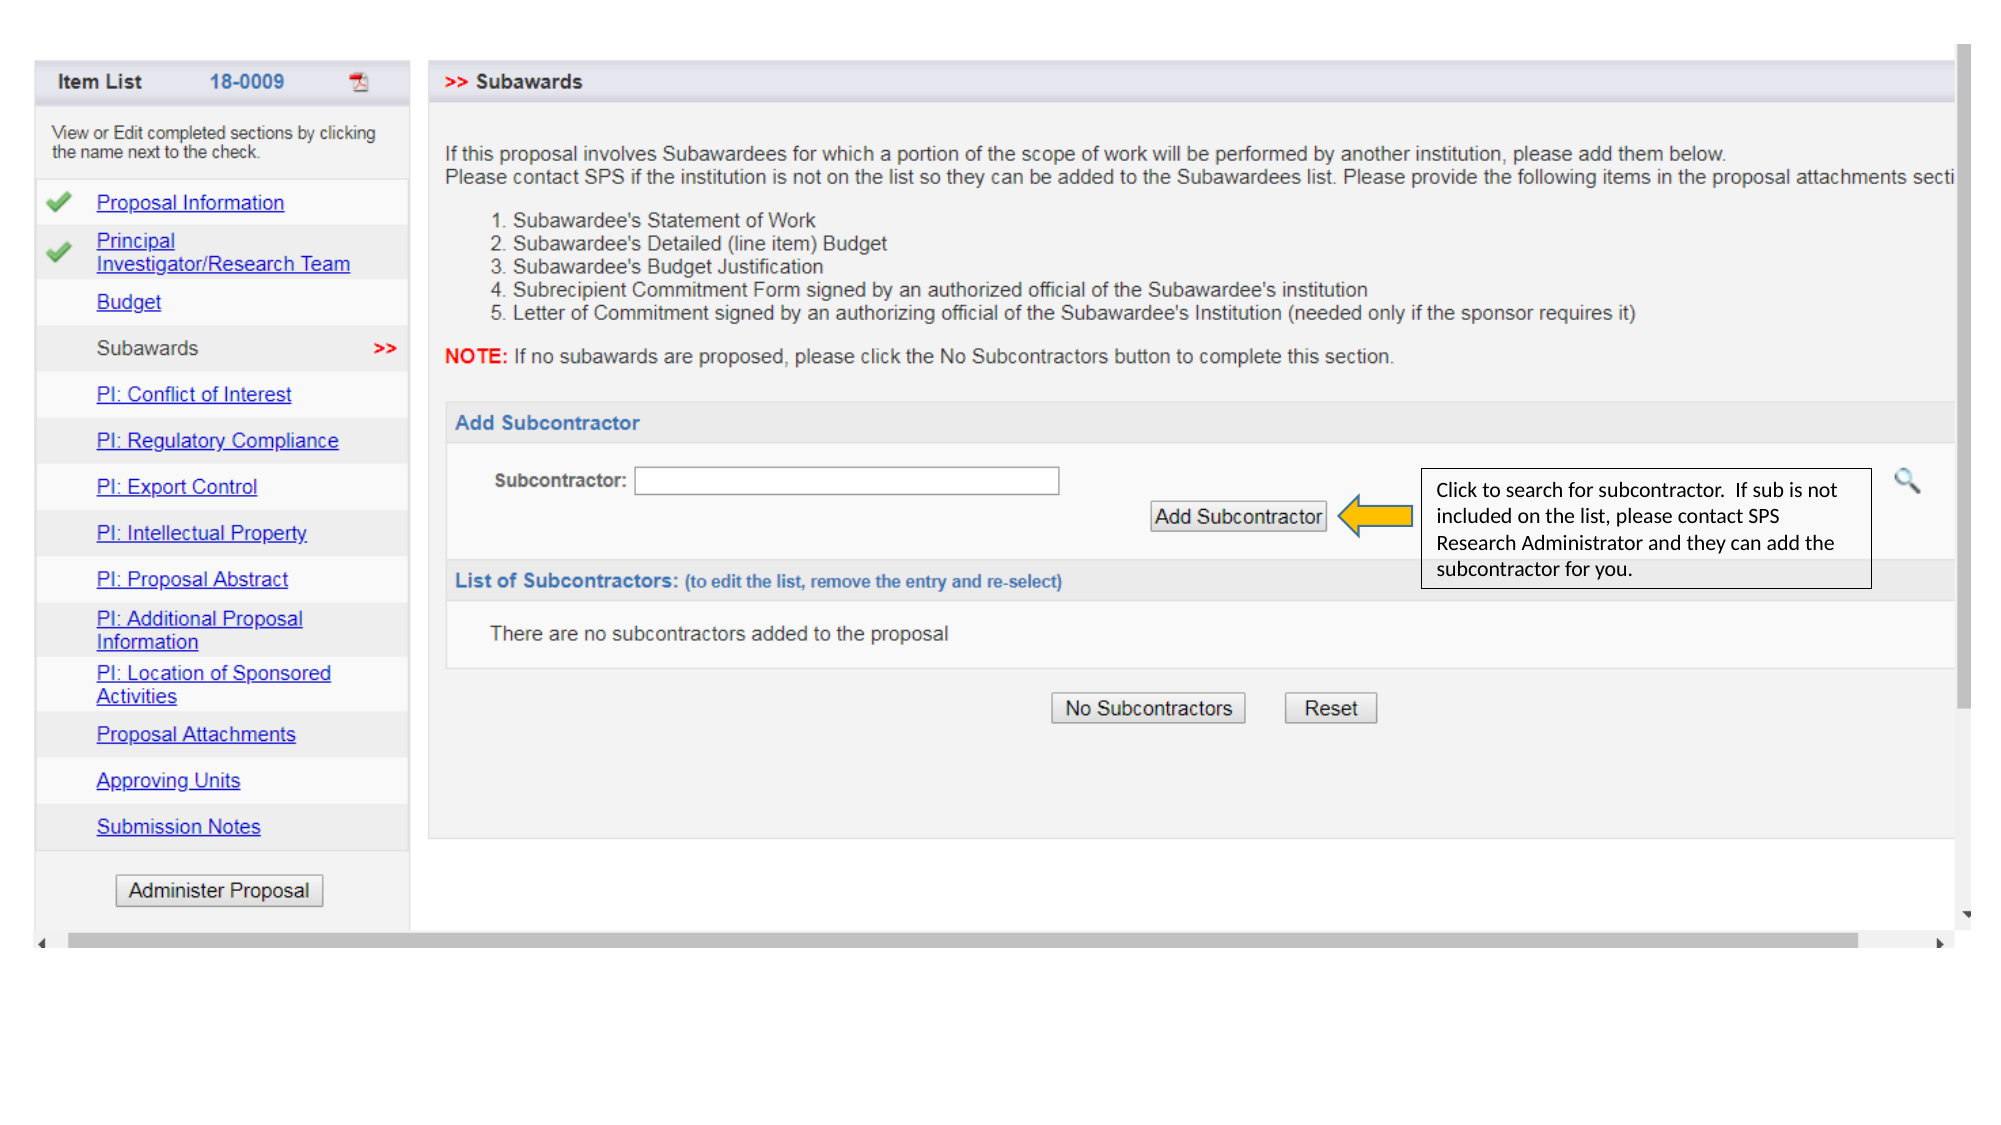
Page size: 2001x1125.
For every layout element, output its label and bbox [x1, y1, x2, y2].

picture [33, 44, 1971, 948]
